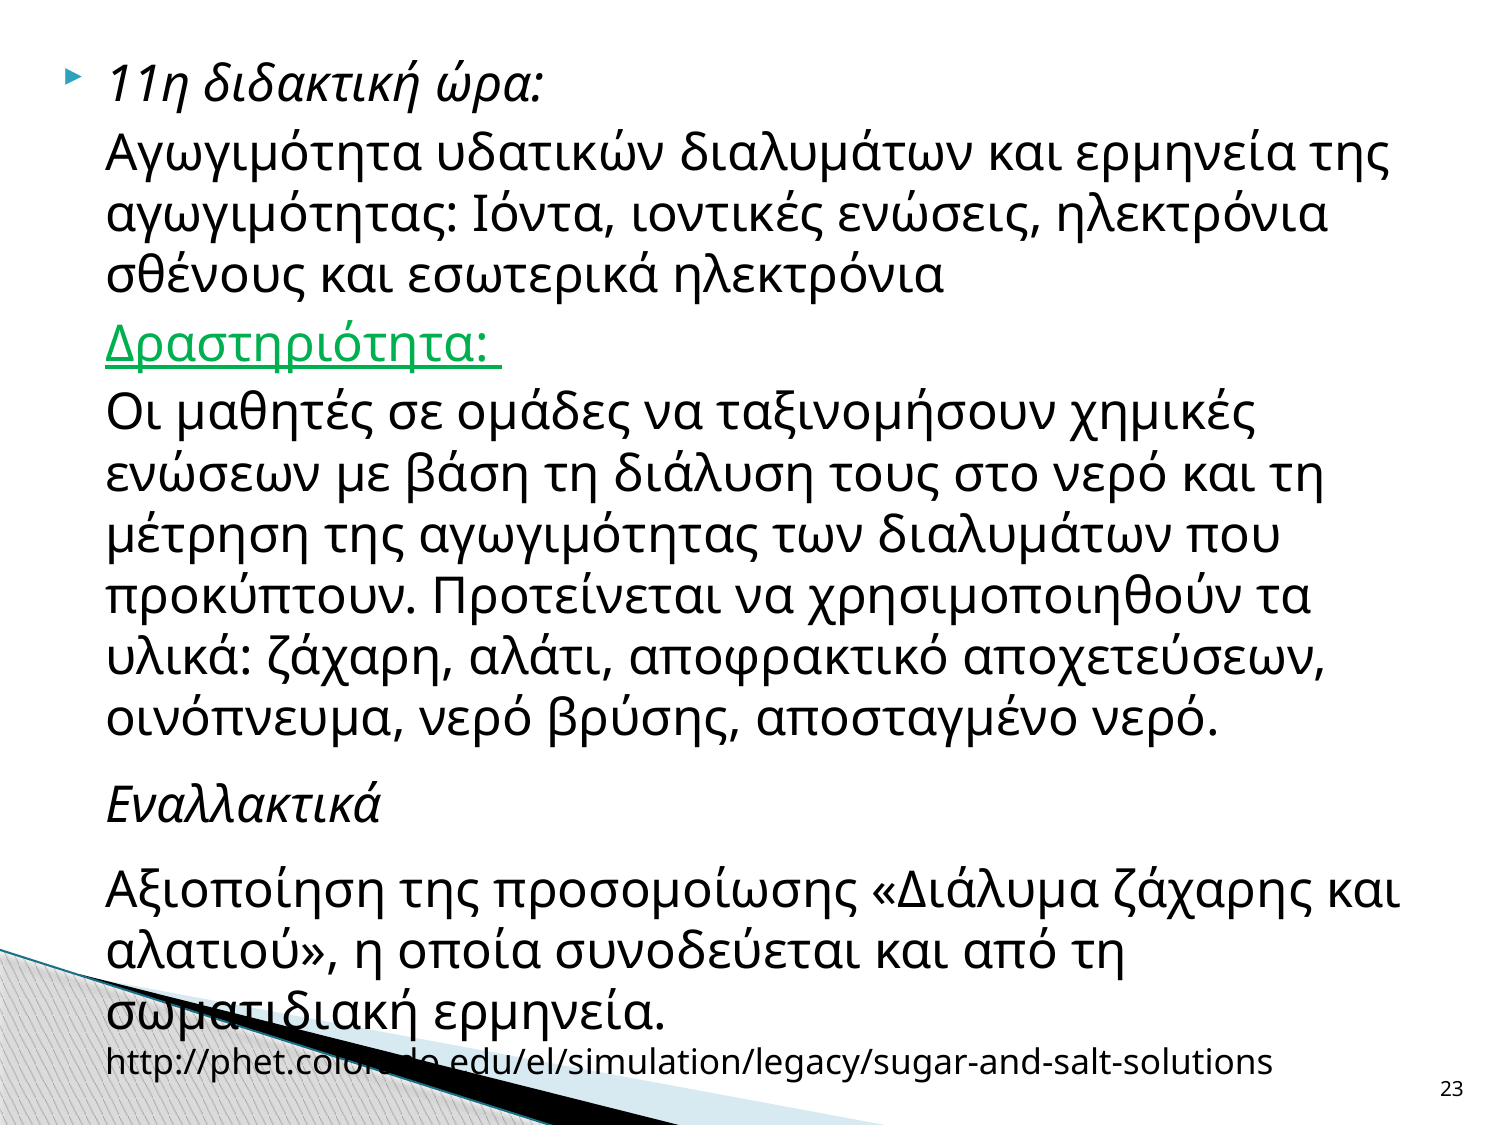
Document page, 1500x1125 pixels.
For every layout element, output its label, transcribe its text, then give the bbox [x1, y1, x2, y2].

list 11η διδακτική ώρα: Αγωγιμότητα υδατικών διαλυμάτων και ερμηνεία της αγωγιμότητας: Ιόντα, ιοντικές ενώσεις, ηλεκτρόνια σθένους και εσωτερικά ηλεκτρόνια Δραστηριότητα: Οι μαθητές σε ομάδες να ταξινομήσουν χημικές ενώσεων με βάση τη διάλυση τους στο νερό και τη μέτρηση της αγωγιμότητας των διαλυμάτων που προκύπτουν. Προτείνεται να χρησιμοποιηθούν τα υλικά: ζάχαρη, αλάτι, αποφρακτικό αποχετεύσεων, οινόπνευμα, νερό βρύσης, αποσταγμένο νερό. Εναλλακτικά Αξιοποίηση της προσομοίωσης «Διάλυμα ζάχαρης και αλατιού», η οποία συνοδεύεται και από τη σωματιδιακή ερμηνεία. http://phet.colorado.edu/el/simulation/legacy/sugar-and-salt-solutions [29, 42, 1459, 1094]
slide_number 23 [1418, 1051, 1479, 1112]
